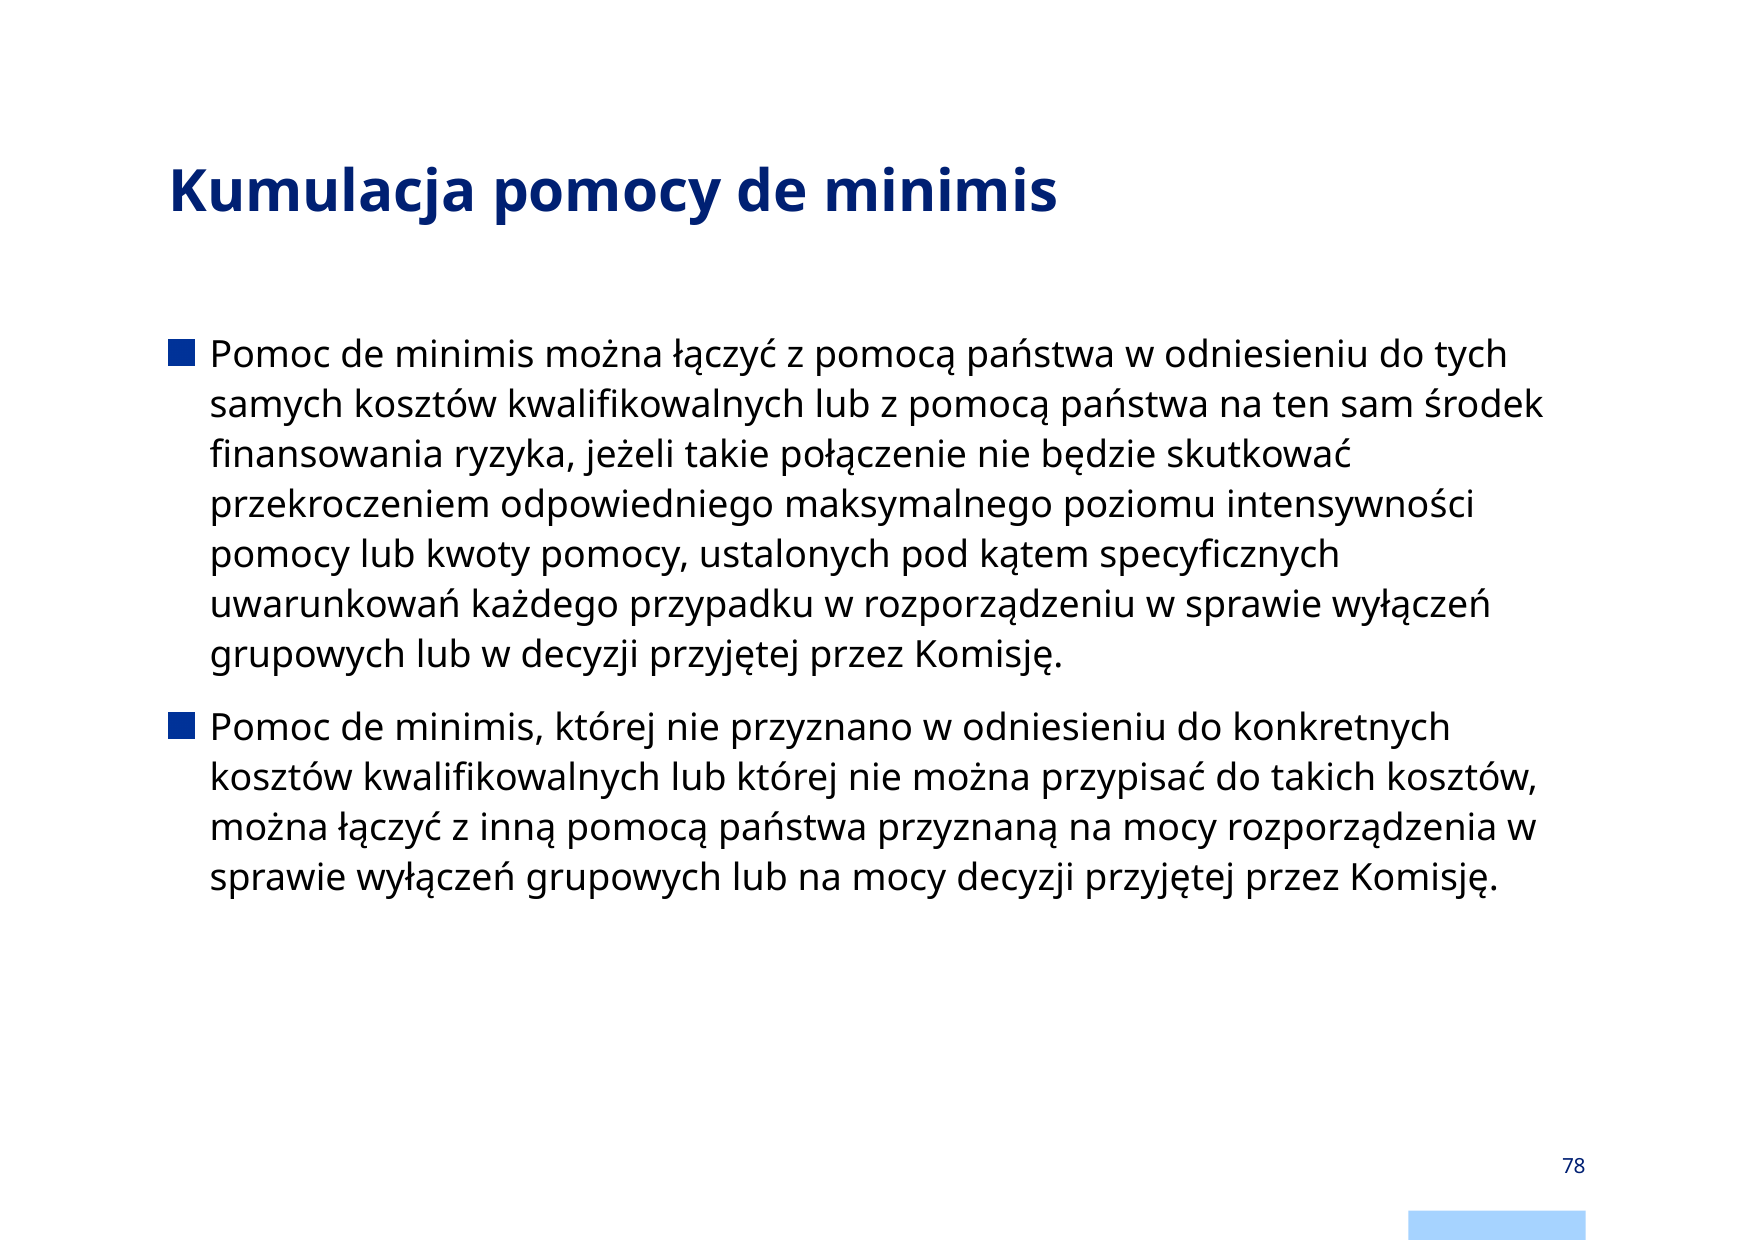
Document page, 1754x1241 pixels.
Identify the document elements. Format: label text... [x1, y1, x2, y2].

title Kumulacja pomocy de minimis [168, 147, 1586, 324]
picture [168, 339, 195, 366]
list Pomoc de minimis można łączyć z pomocą państwa w odniesieniu do tych samych kosztów kwalifikowalnych lub z pomocą państwa na ten sam środek finansowania ryzyka, jeżeli takie połączenie nie będzie skutkować przekroczeniem odpowiedniego maksymalnego poziomu intensywności pomocy lub kwoty pomocy, ustalonych pod kątem specyficznych uwarunkowań każdego przypadku w rozporządzeniu w sprawie wyłączeń grupowych lub w decyzji przyjętej przez Komisję. Pomoc de minimis, której nie przyznano w odniesieniu do konkretnych kosztów kwalifikowalnych lub której nie można przypisać do takich kosztów, można łączyć z inną pomocą państwa przyznaną na mocy rozporządzenia w sprawie wyłączeń grupowych lub na mocy decyzji przyjętej przez Komisję. [168, 324, 1586, 1093]
picture [168, 712, 195, 739]
slide_number 78 [1408, 1151, 1586, 1182]
